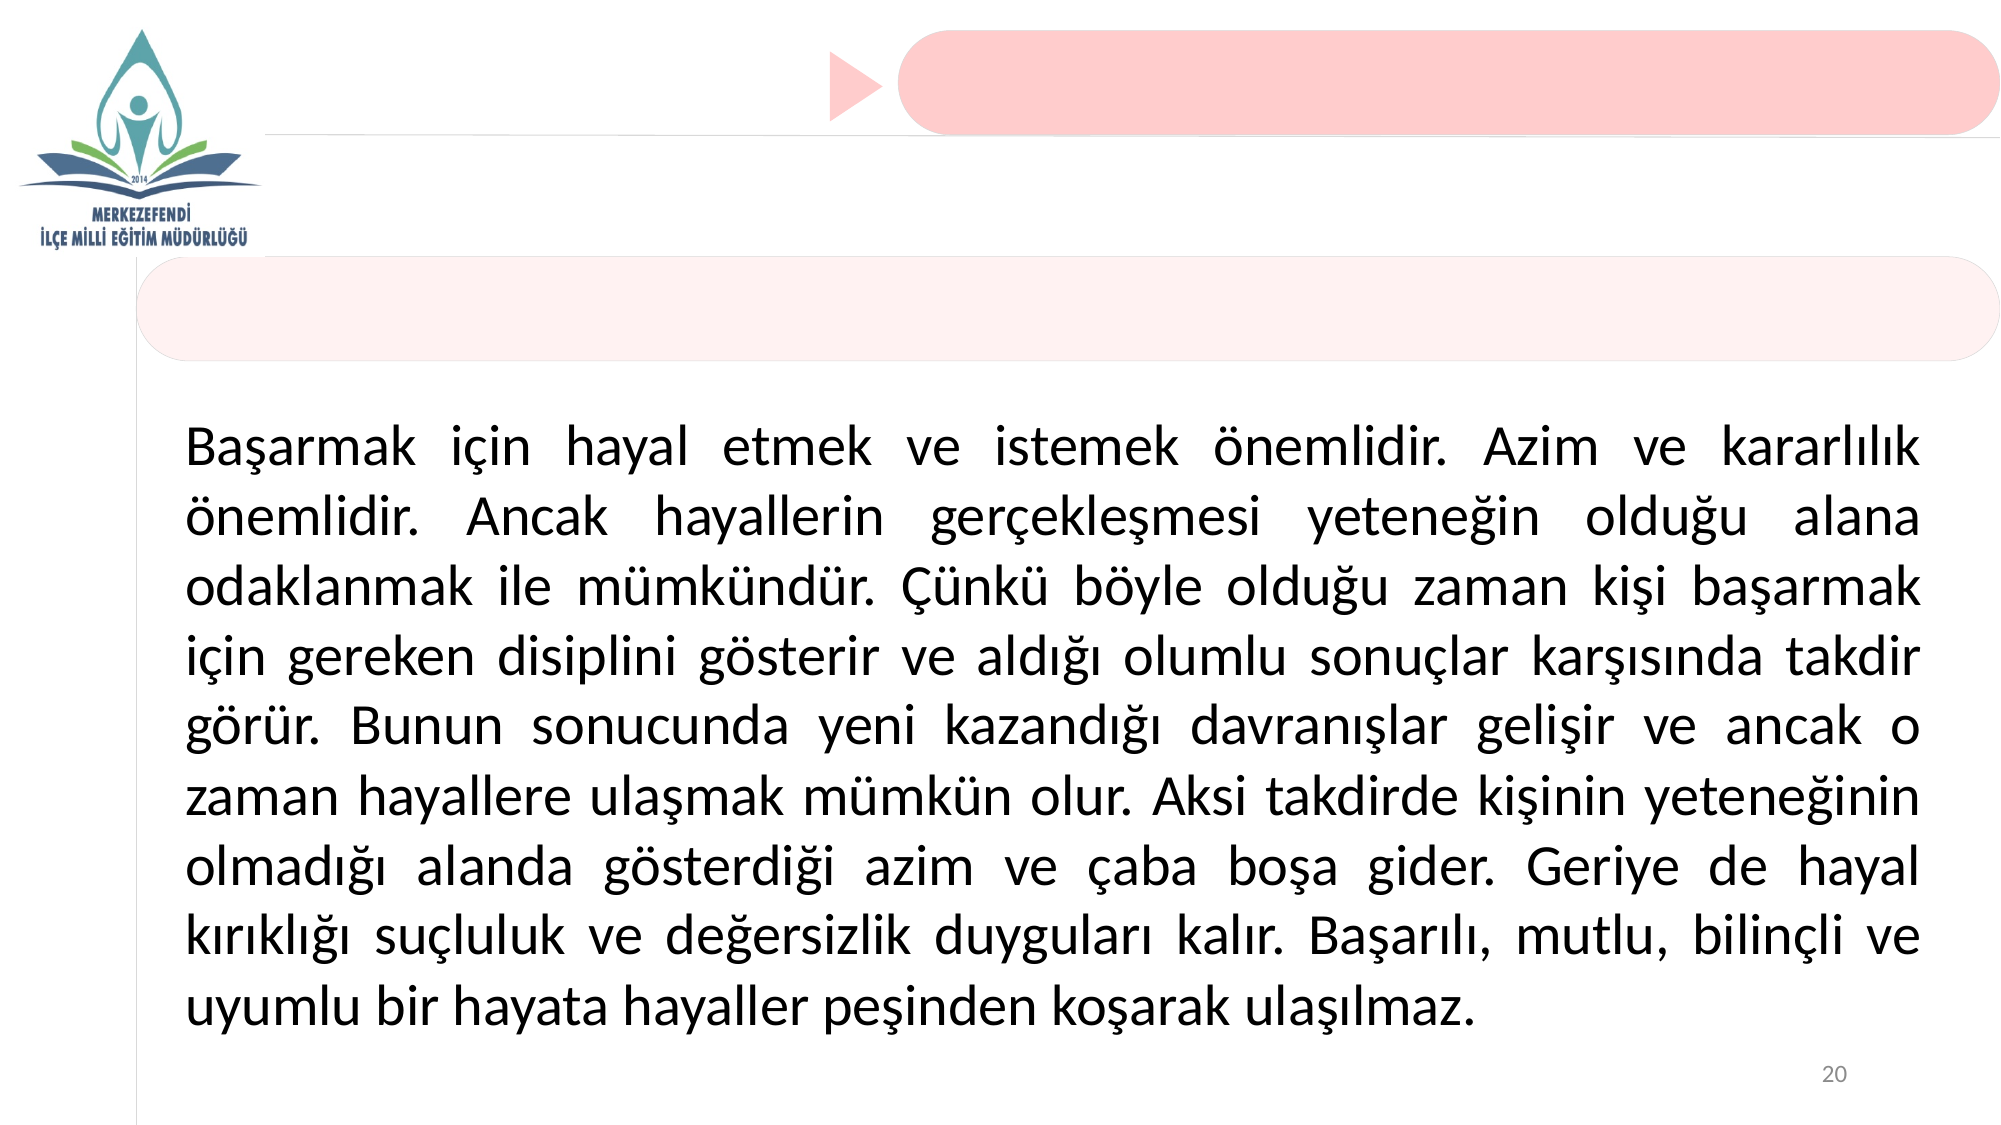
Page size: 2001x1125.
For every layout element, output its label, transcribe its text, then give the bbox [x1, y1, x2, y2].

text_box [897, 29, 2000, 134]
picture [9, 16, 265, 257]
slide_number 20 [1412, 1044, 1863, 1103]
text_box [137, 255, 2000, 362]
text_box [265, 134, 2000, 138]
text_box Başarmak için hayal etmek ve istemek önemlidir. Azim ve kararlılık önemlidir. Ancak hayallerin gerçekleşmesi yeteneğin olduğu alana odaklanmak ile mümkündür. Çünkü böyle olduğu zaman kişi başarmak için gereken disiplini gösterir ve aldığı olumlu sonuçlar karşısında takdir görür. Bunun sonucunda yeni kazandığı davranışlar gelişir ve ancak o zaman hayallere ulaşmak mümkün olur. Aksi takdirde kişinin yeteneğinin olmadığı alanda gösterdiği azim ve çaba boşa gider. Geriye de hayal kırıklığı suçluluk ve değersizlik duyguları kalır. Başarılı, mutlu, bilinçli ve uyumlu bir hayata hayaller peşinden koşarak ulaşılmaz. [170, 399, 1937, 1044]
text_box [828, 49, 885, 124]
